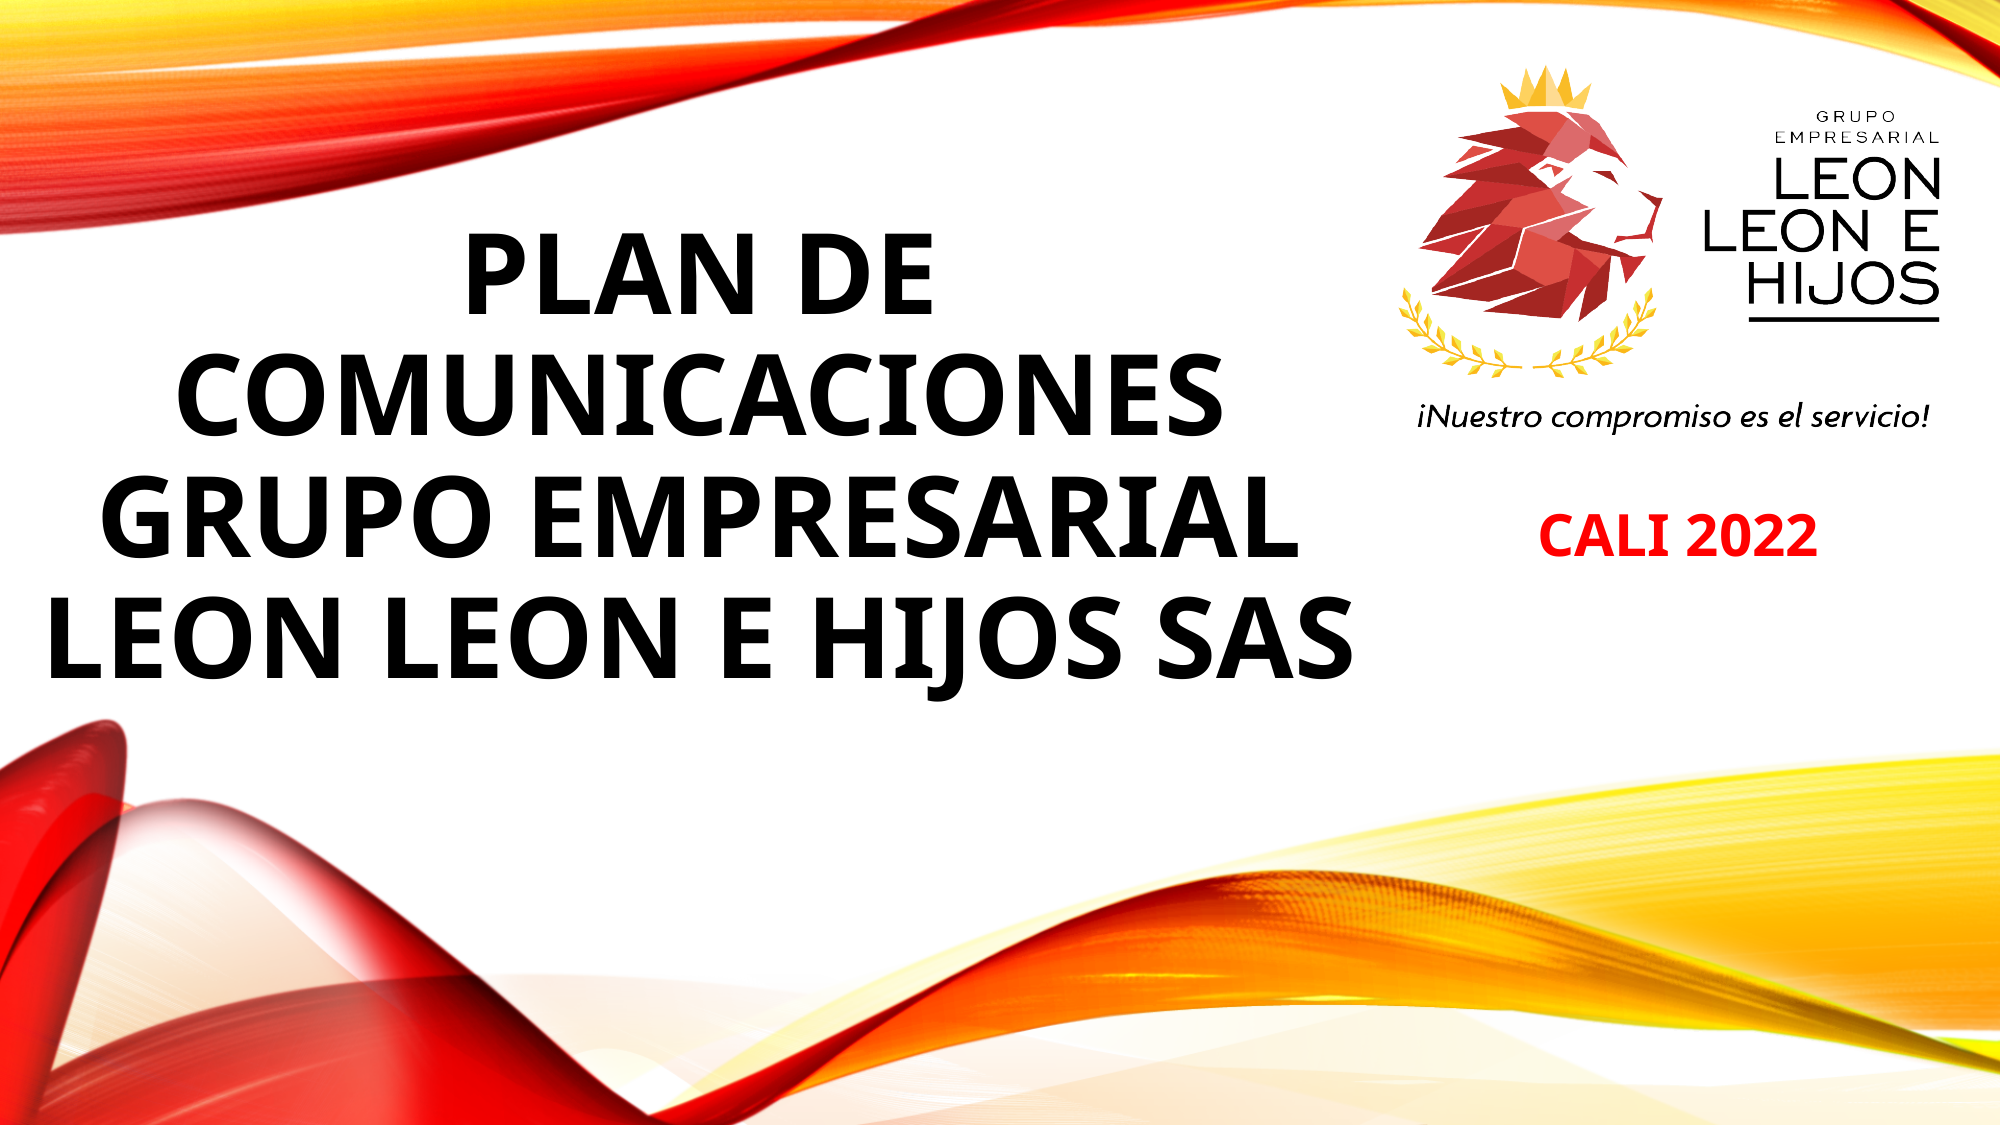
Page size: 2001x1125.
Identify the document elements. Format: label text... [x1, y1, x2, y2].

title PLAN DE COMUNICACIONES GRUPO EMPRESARIAL LEON LEON E HIJOS SAS [0, 163, 1399, 711]
text_box CALI 2022 [1292, 490, 2000, 576]
picture [0, 717, 2000, 1125]
picture [0, 0, 2000, 438]
